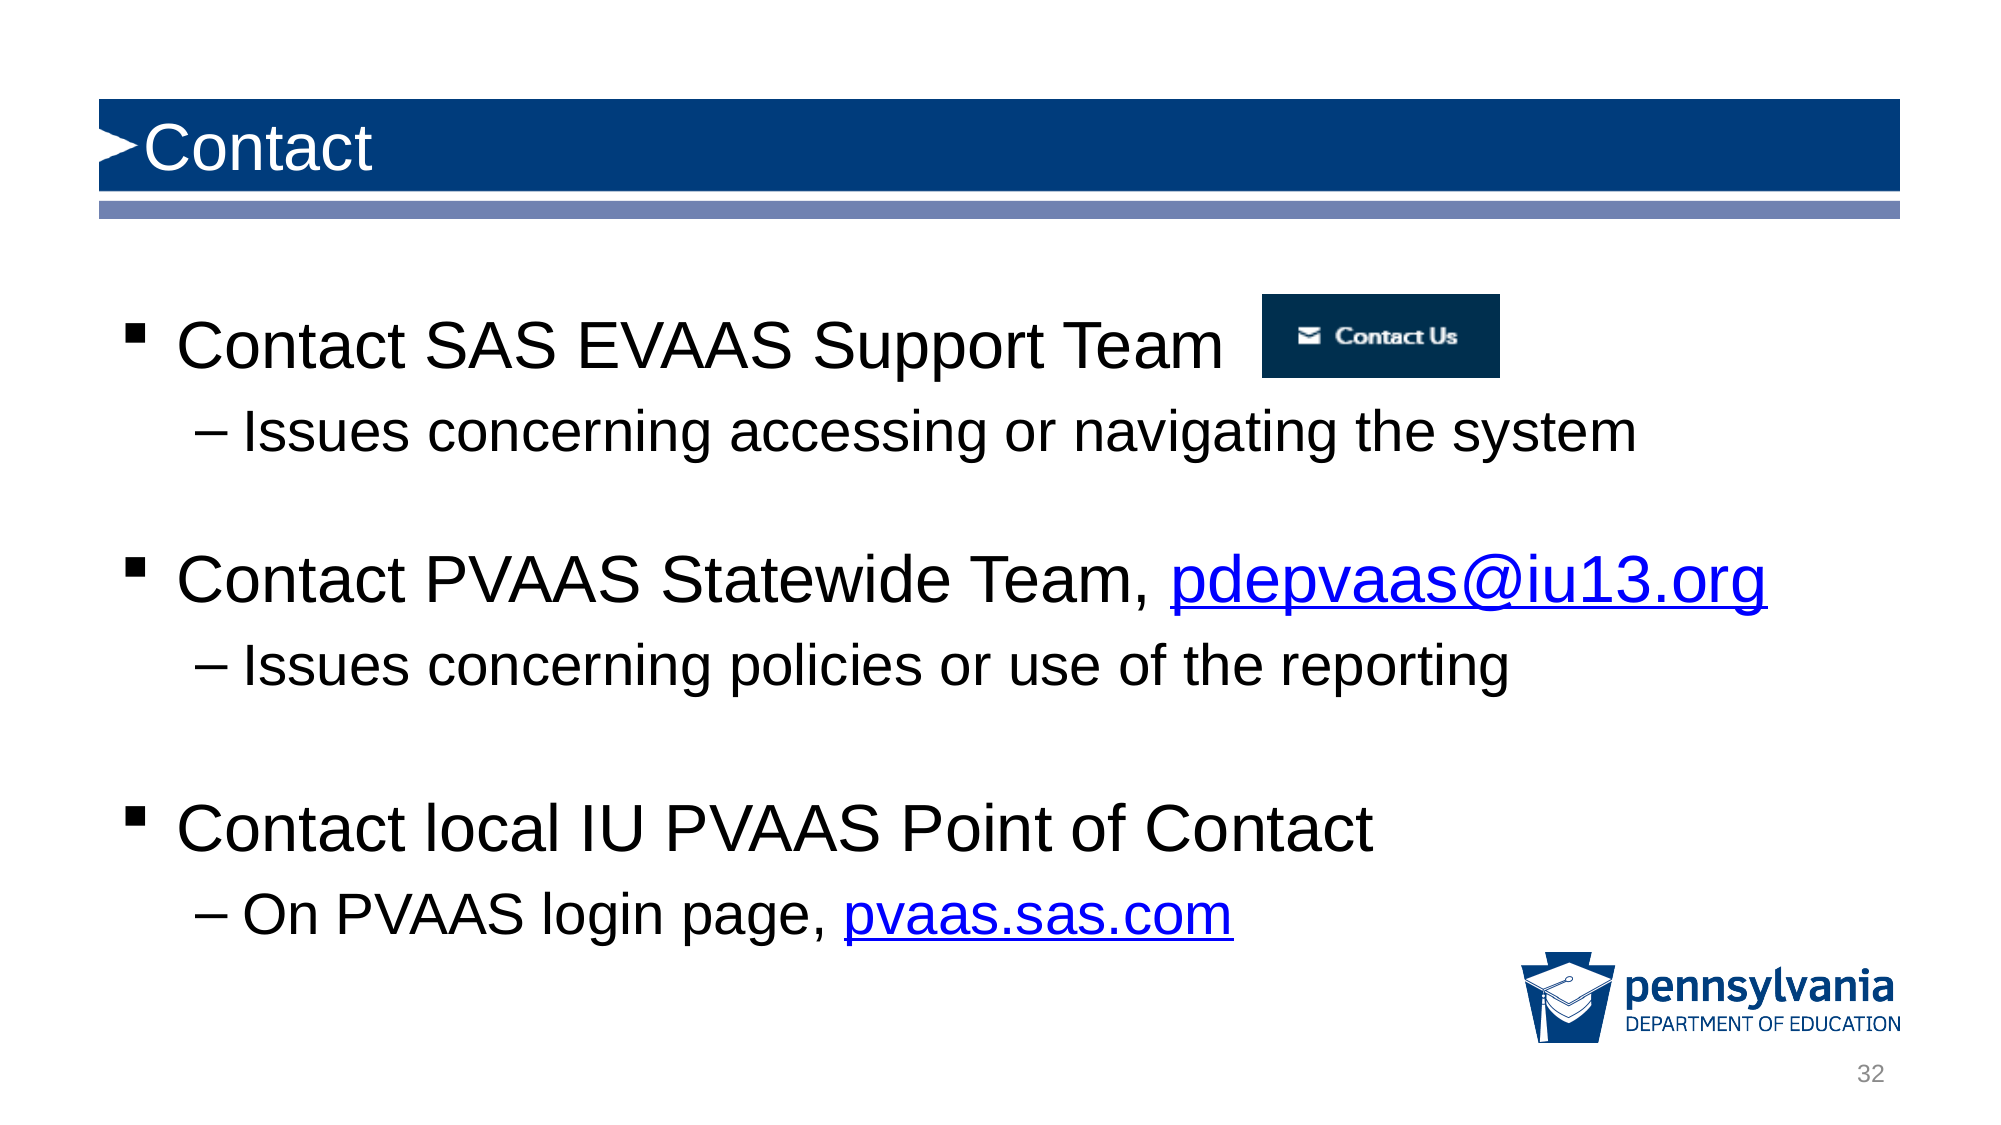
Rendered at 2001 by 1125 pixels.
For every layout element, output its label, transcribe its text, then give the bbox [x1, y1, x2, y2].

picture [1262, 294, 1501, 378]
title Contact [99, 50, 1900, 238]
picture [1521, 1037, 1900, 1042]
slide_number 32 [1433, 1042, 1900, 1103]
list Contact SAS EVAAS Support Team Issues concerning accessing or navigating the system Contact PVAAS Statewide Team, pdepvaas@iu13.org Issues concerning policies or use of the reporting Contact local IU PVAAS Point of Contact On PVAAS login page, pvaas.sas.com [105, 294, 1906, 1037]
